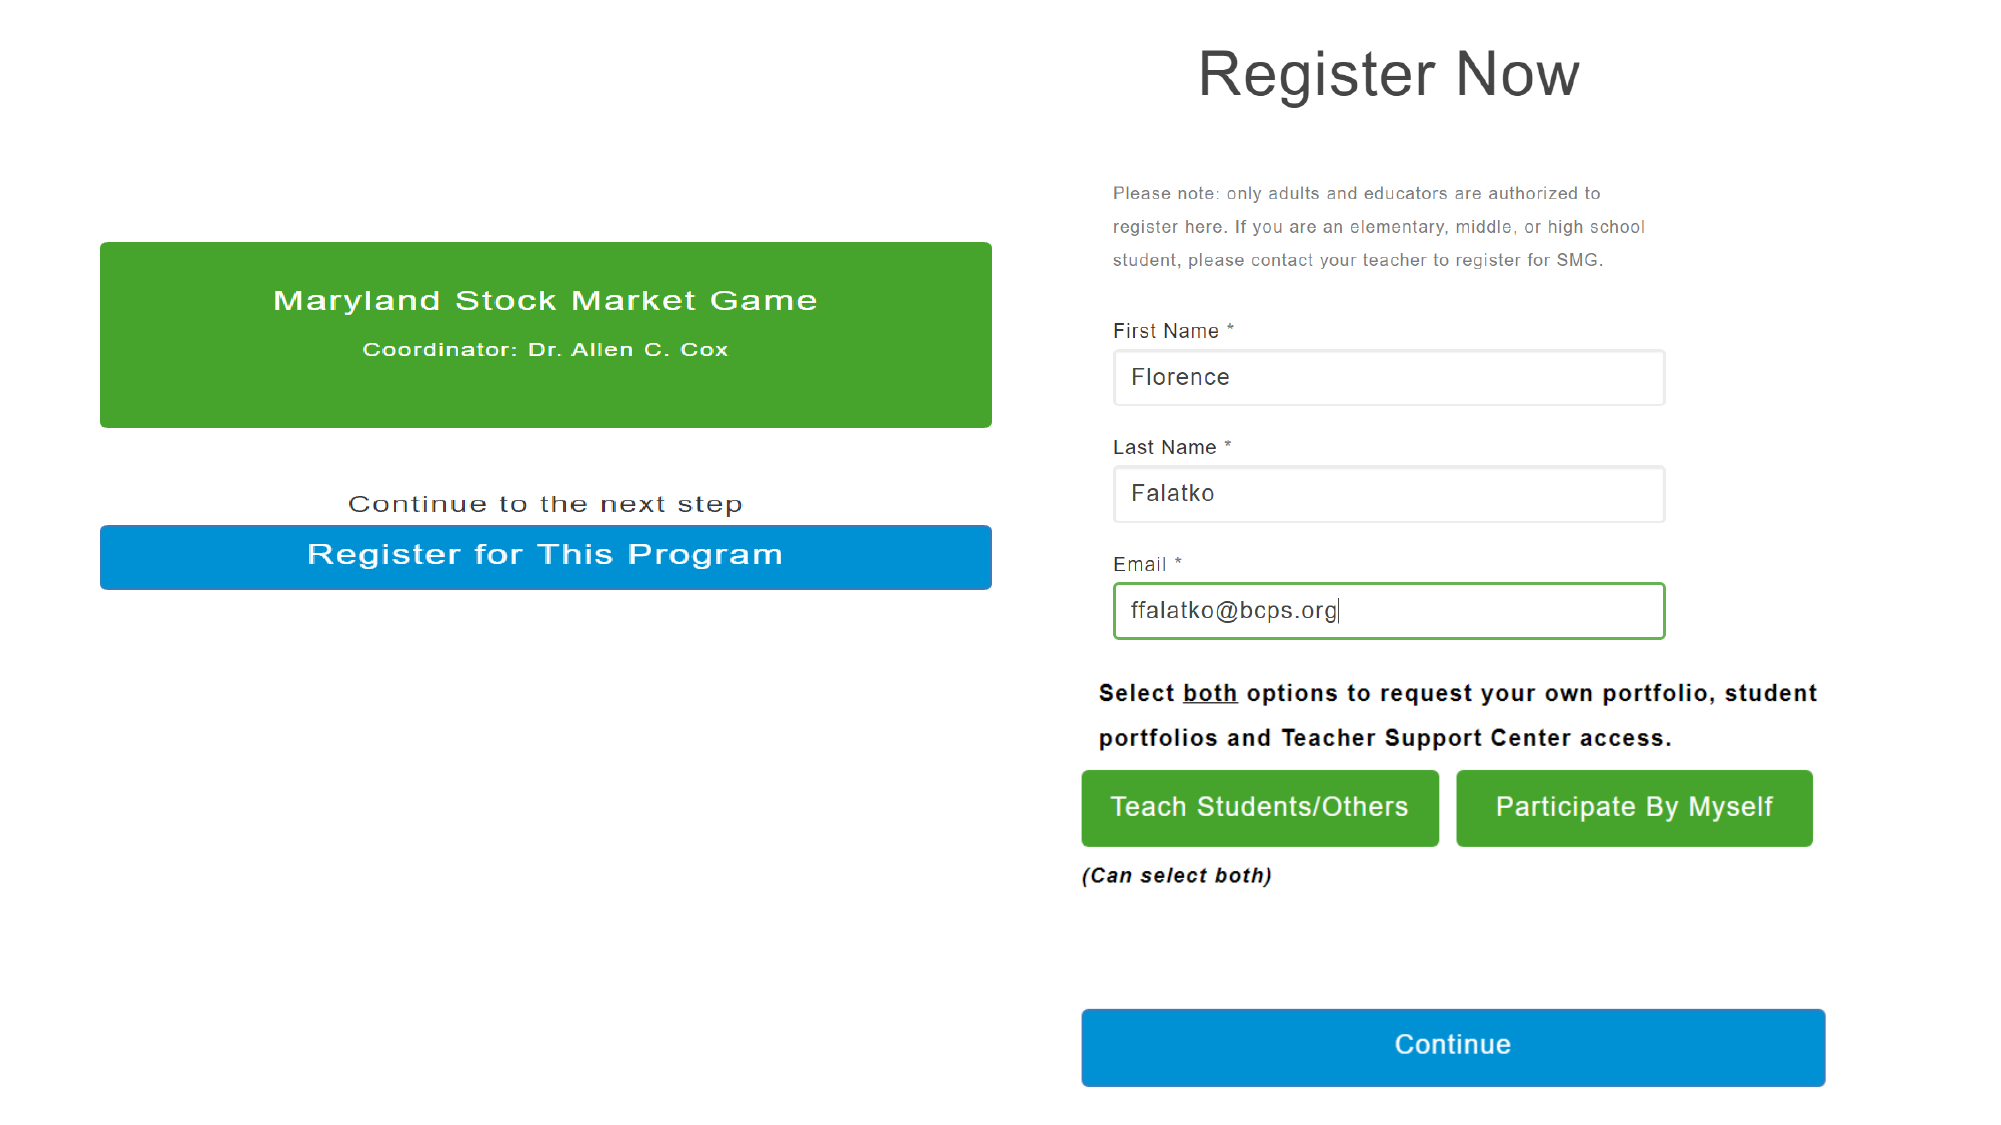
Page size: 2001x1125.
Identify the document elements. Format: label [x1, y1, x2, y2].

picture [1083, 15, 1702, 641]
picture [1038, 646, 1889, 1125]
picture [16, 211, 1070, 624]
